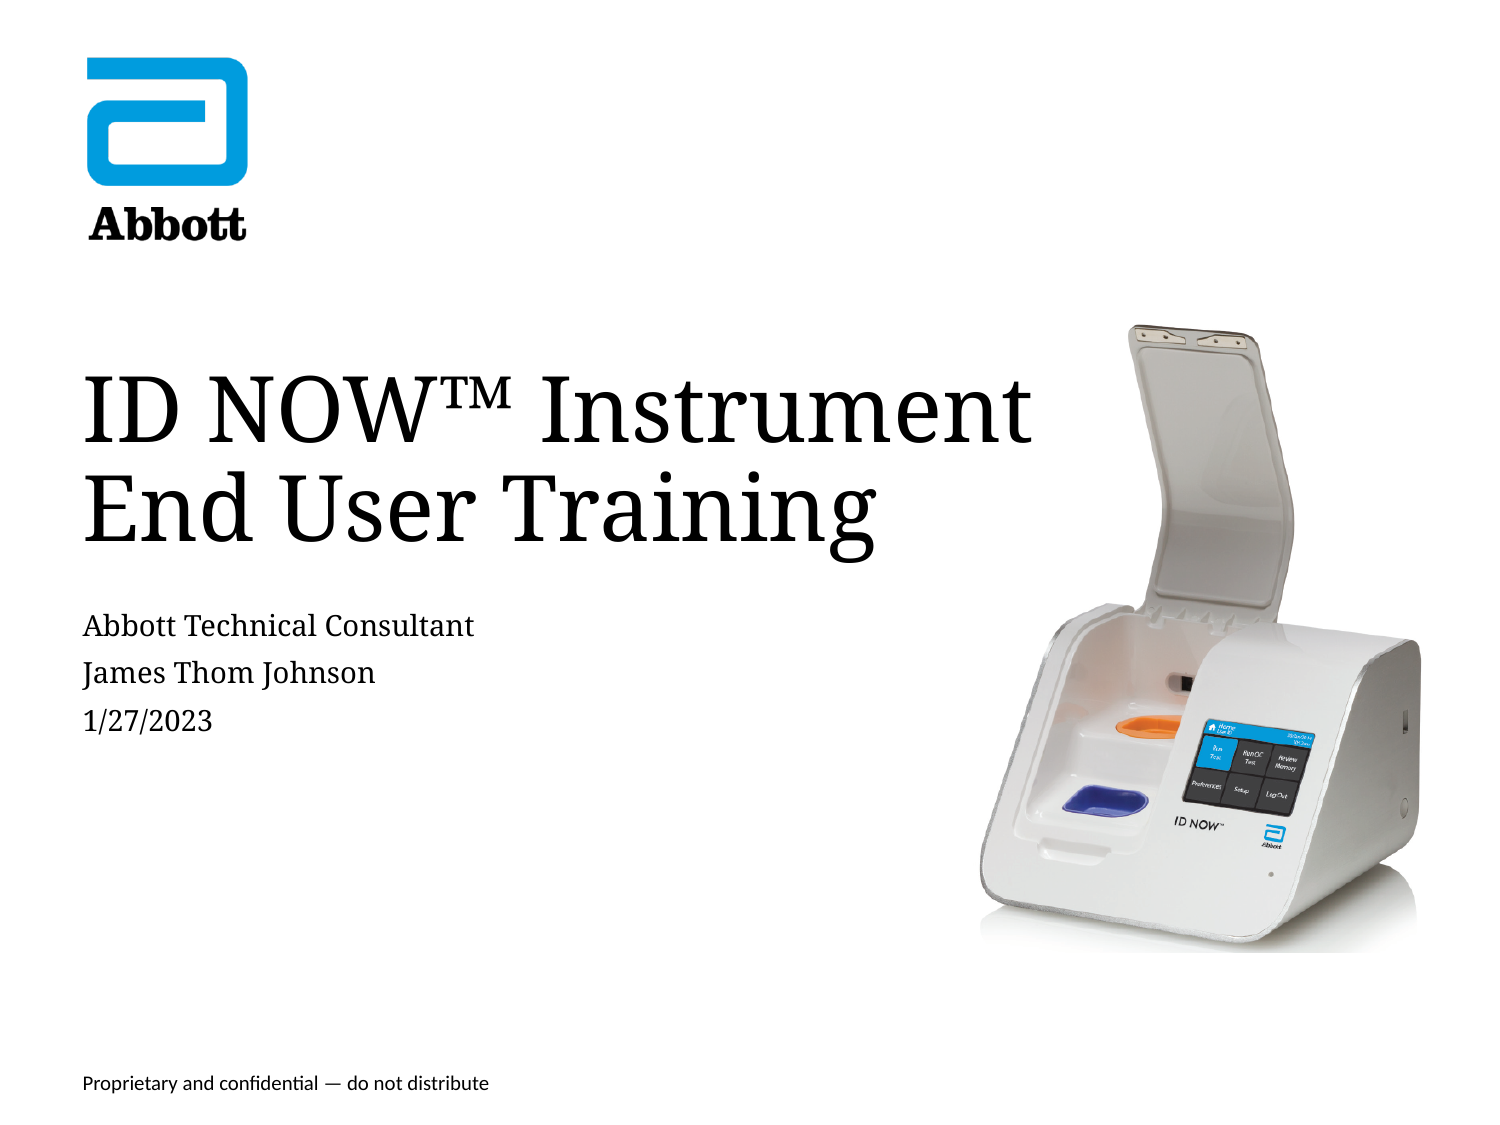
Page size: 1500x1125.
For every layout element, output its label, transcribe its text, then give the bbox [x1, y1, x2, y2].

list Abbott Technical Consultant James Thom Johnson 1/27/2023 [82, 607, 878, 757]
picture [41, 12, 293, 285]
title ID NOW™ Instrument End User Training [82, 363, 961, 634]
picture [966, 314, 1440, 953]
